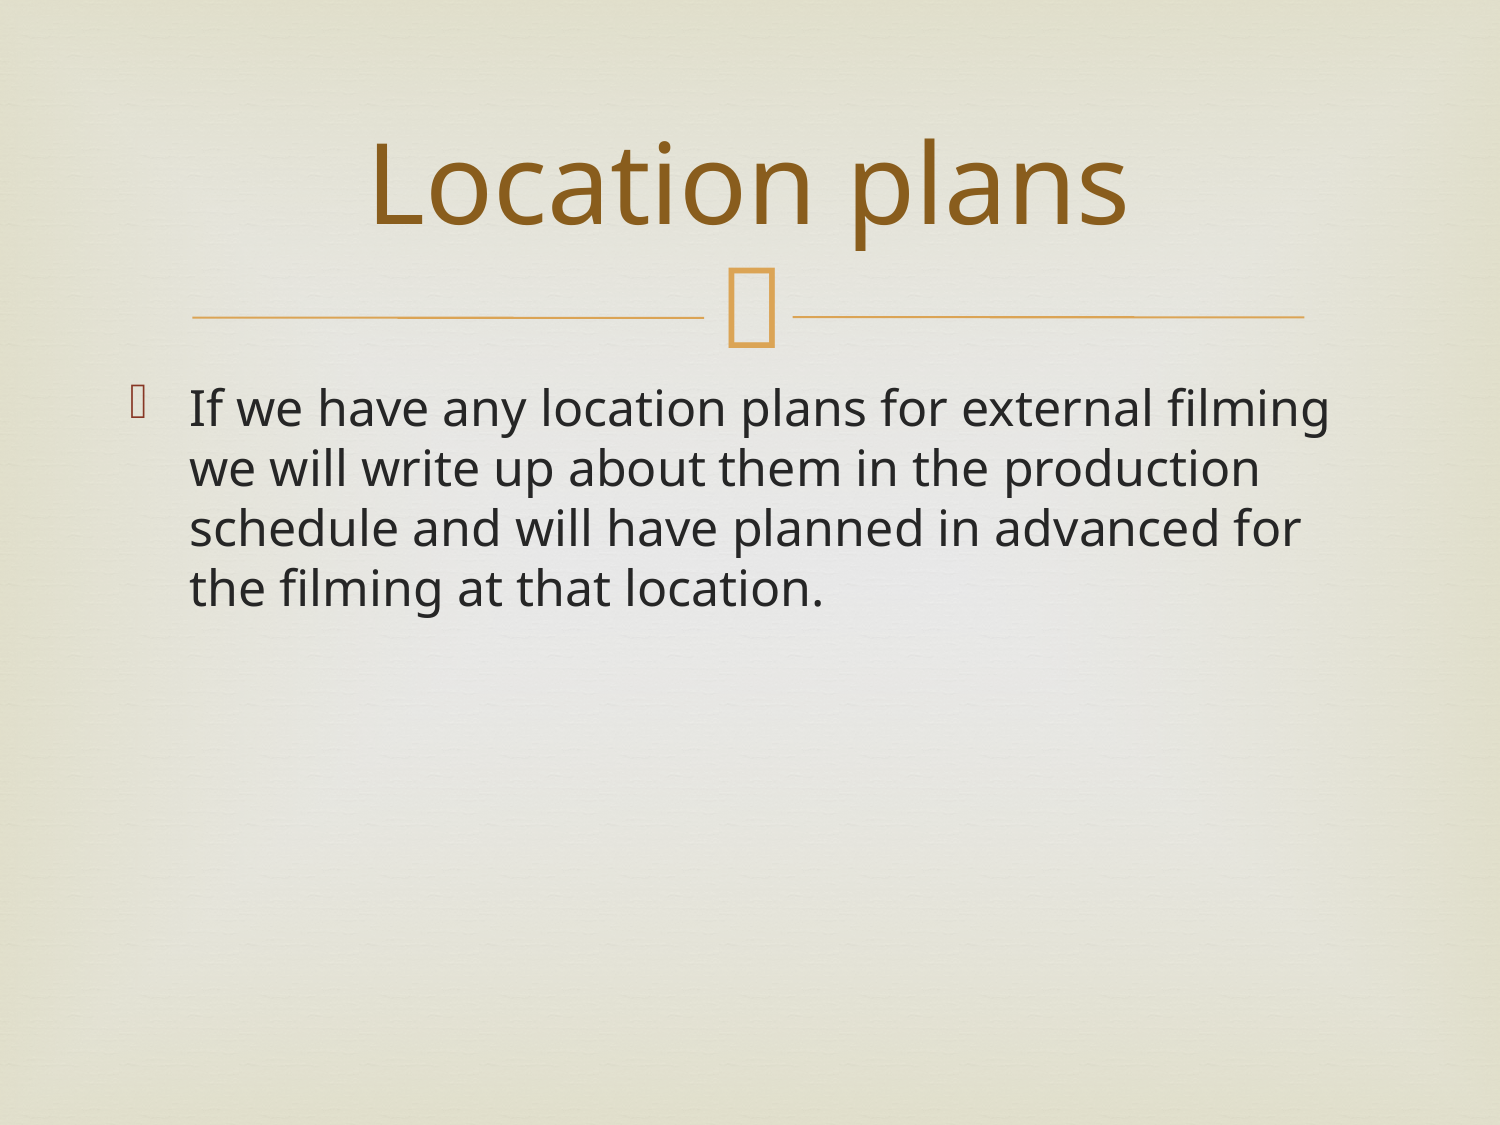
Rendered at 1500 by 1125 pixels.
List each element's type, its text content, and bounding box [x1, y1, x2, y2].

title Location plans [112, 93, 1386, 267]
list If we have any location plans for external filming we will write up about them in the production schedule and will have planned in advanced for the filming at that location. [114, 368, 1386, 1005]
